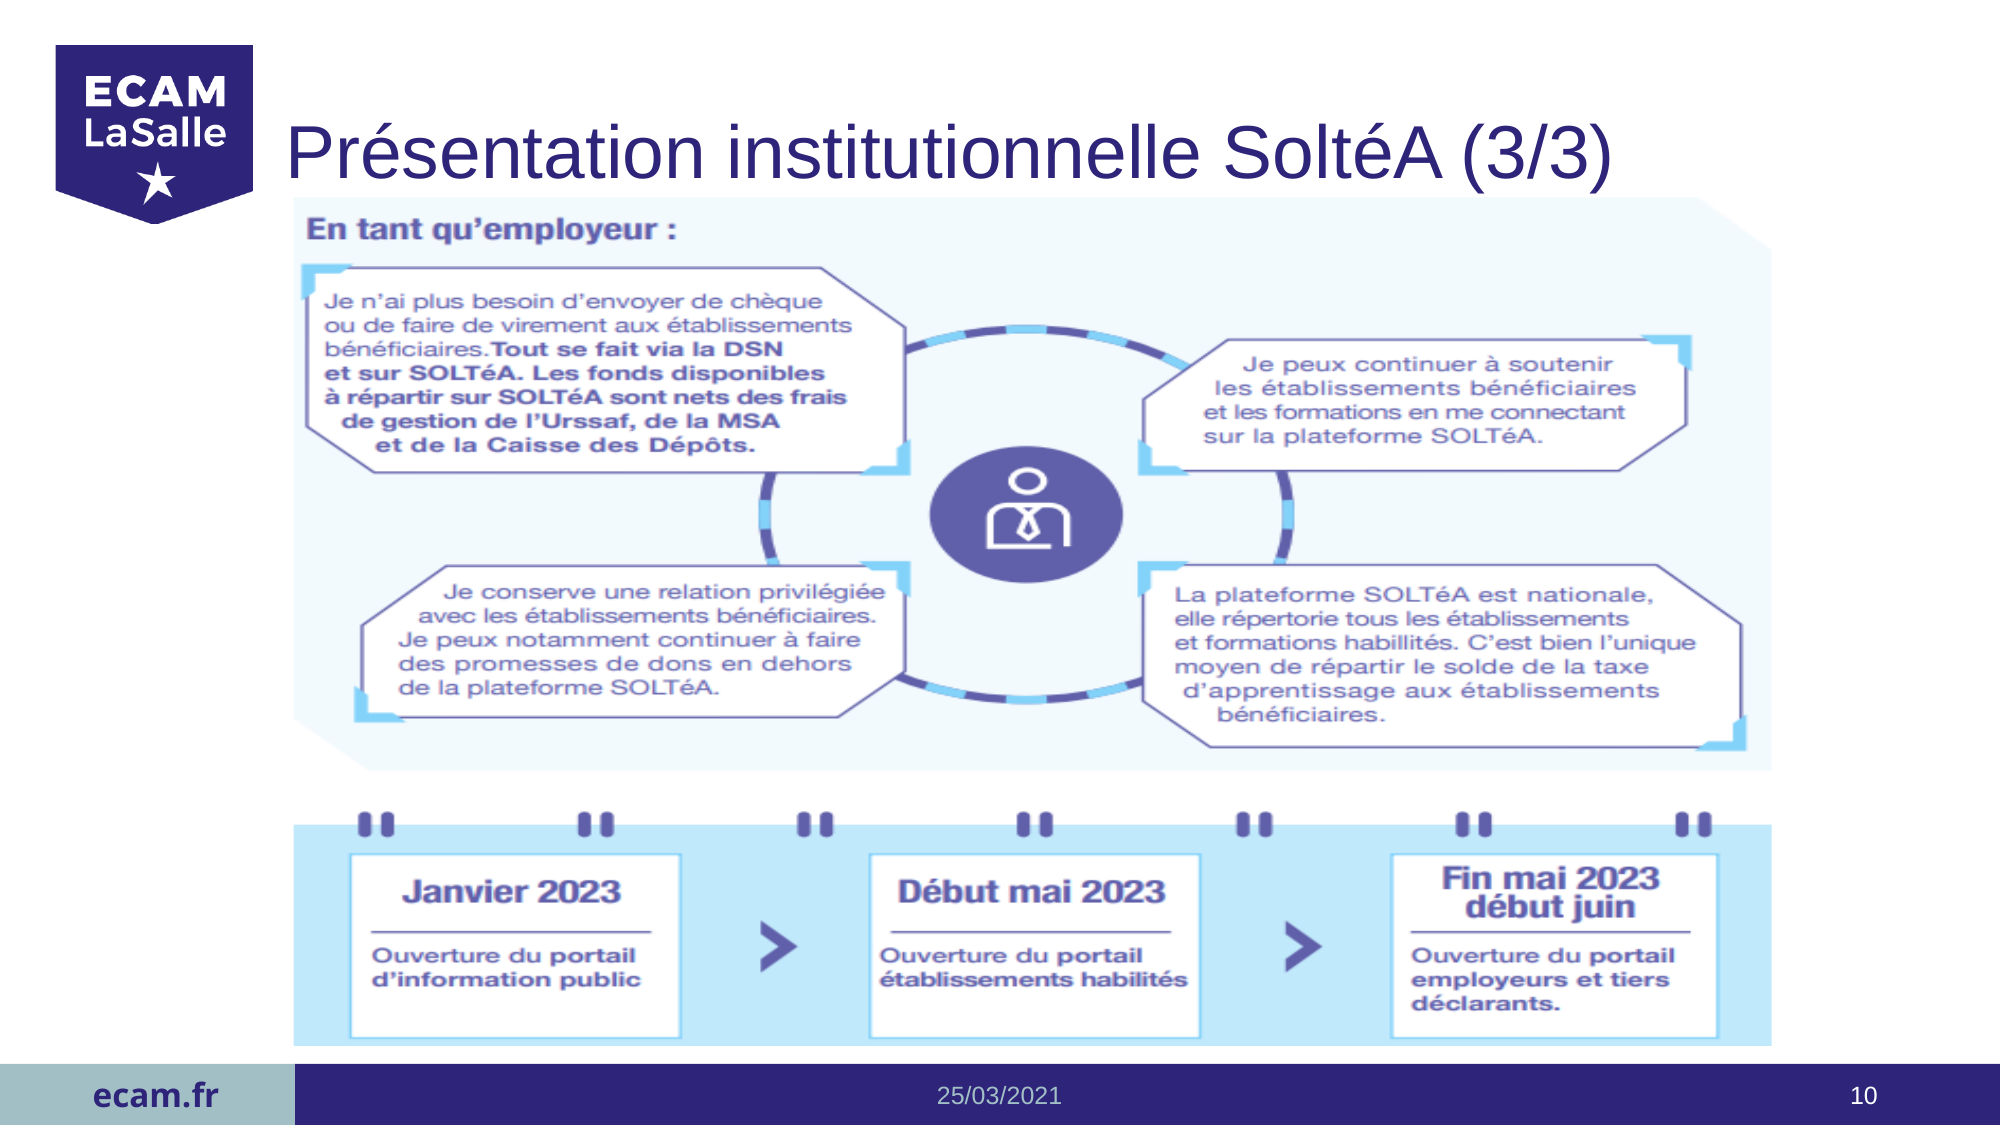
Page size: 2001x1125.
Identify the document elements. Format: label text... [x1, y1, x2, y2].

footer 25/03/2021 [662, 1064, 1338, 1125]
title Présentation institutionnelle SoltéA (3/3) [270, 45, 1880, 263]
slide_number 10 [1443, 1064, 1894, 1125]
picture [293, 195, 1772, 1047]
